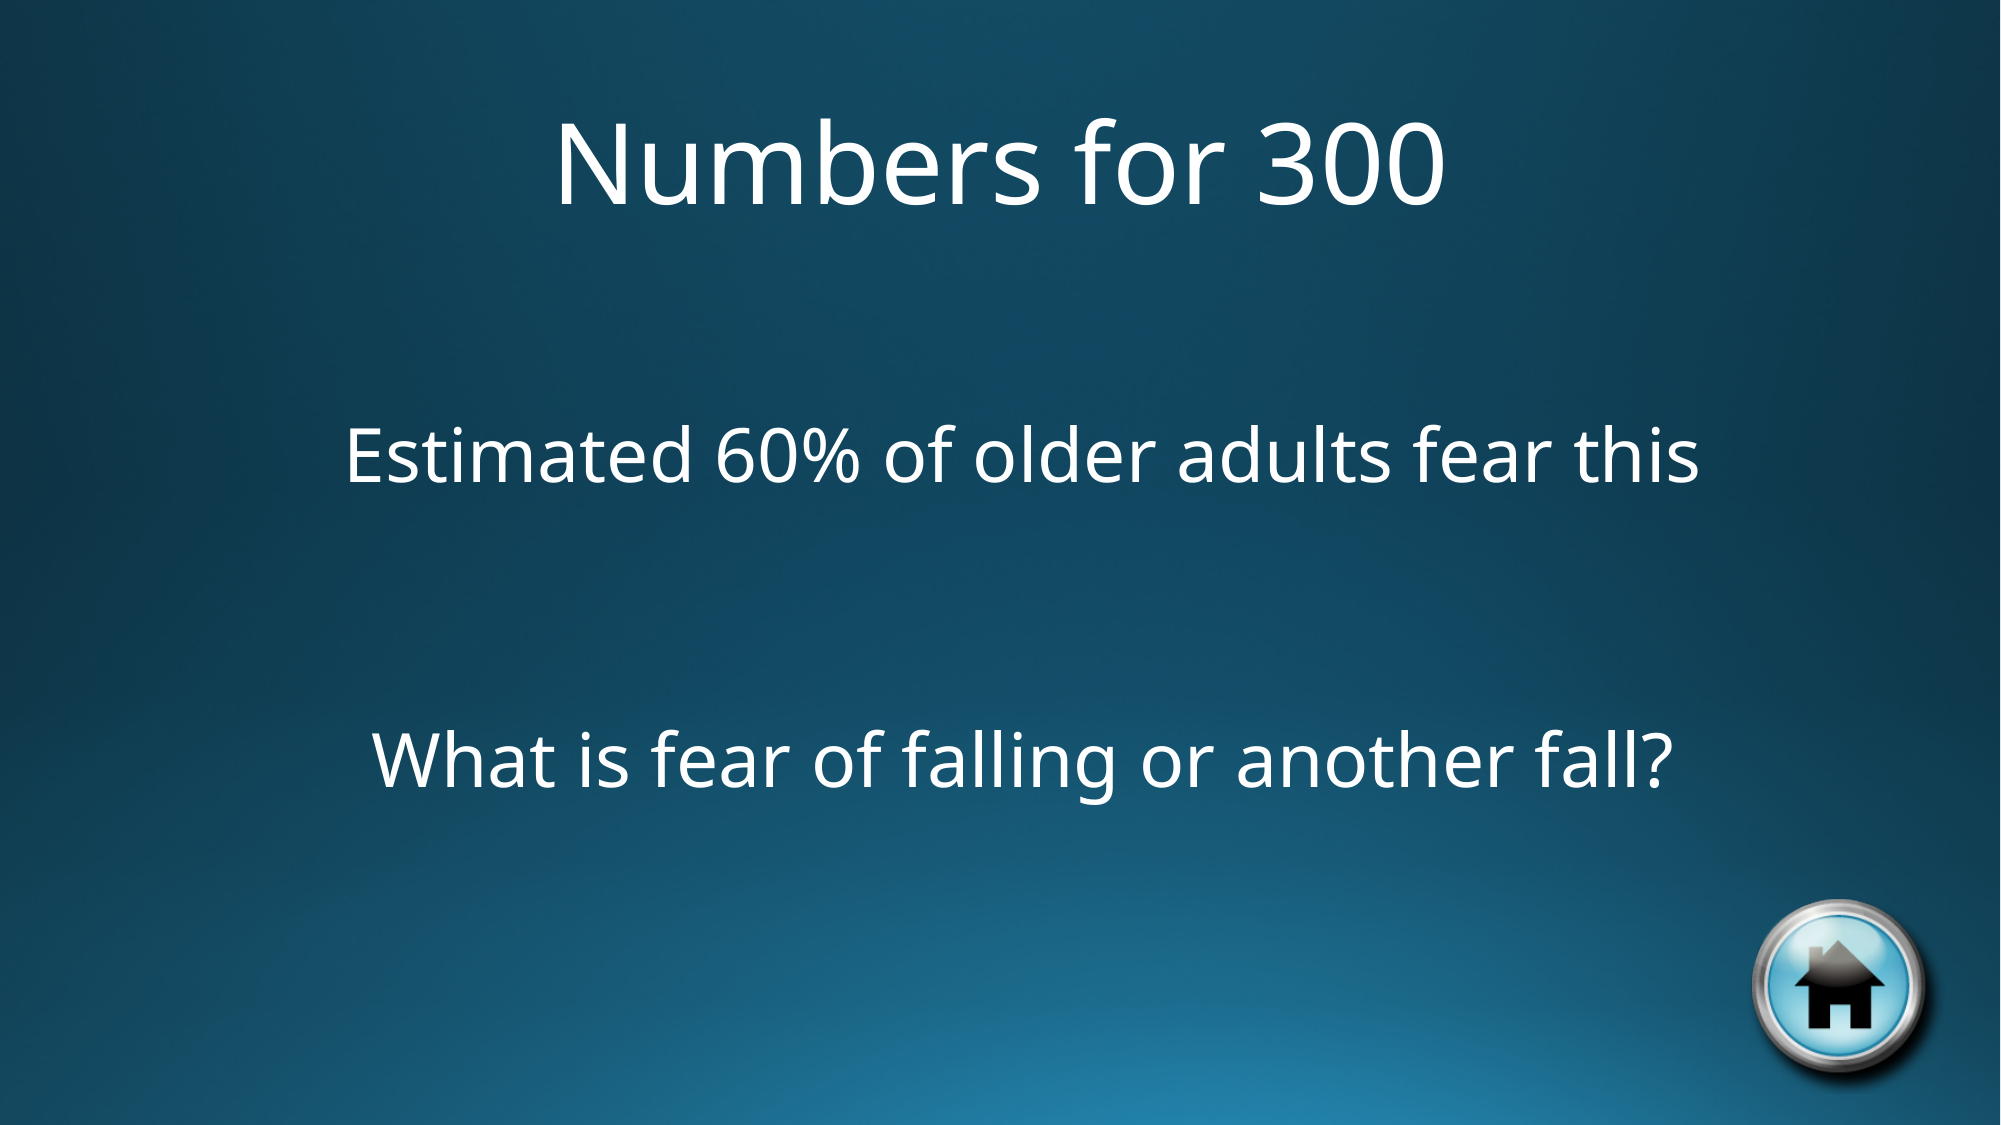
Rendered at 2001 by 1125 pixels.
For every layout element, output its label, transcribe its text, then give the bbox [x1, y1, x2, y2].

title Numbers for 300 [137, 59, 1863, 278]
list Estimated 60% of older adults fear this What is fear of falling or another fall? [183, 299, 1863, 1014]
picture [0, 0, 2001, 1125]
